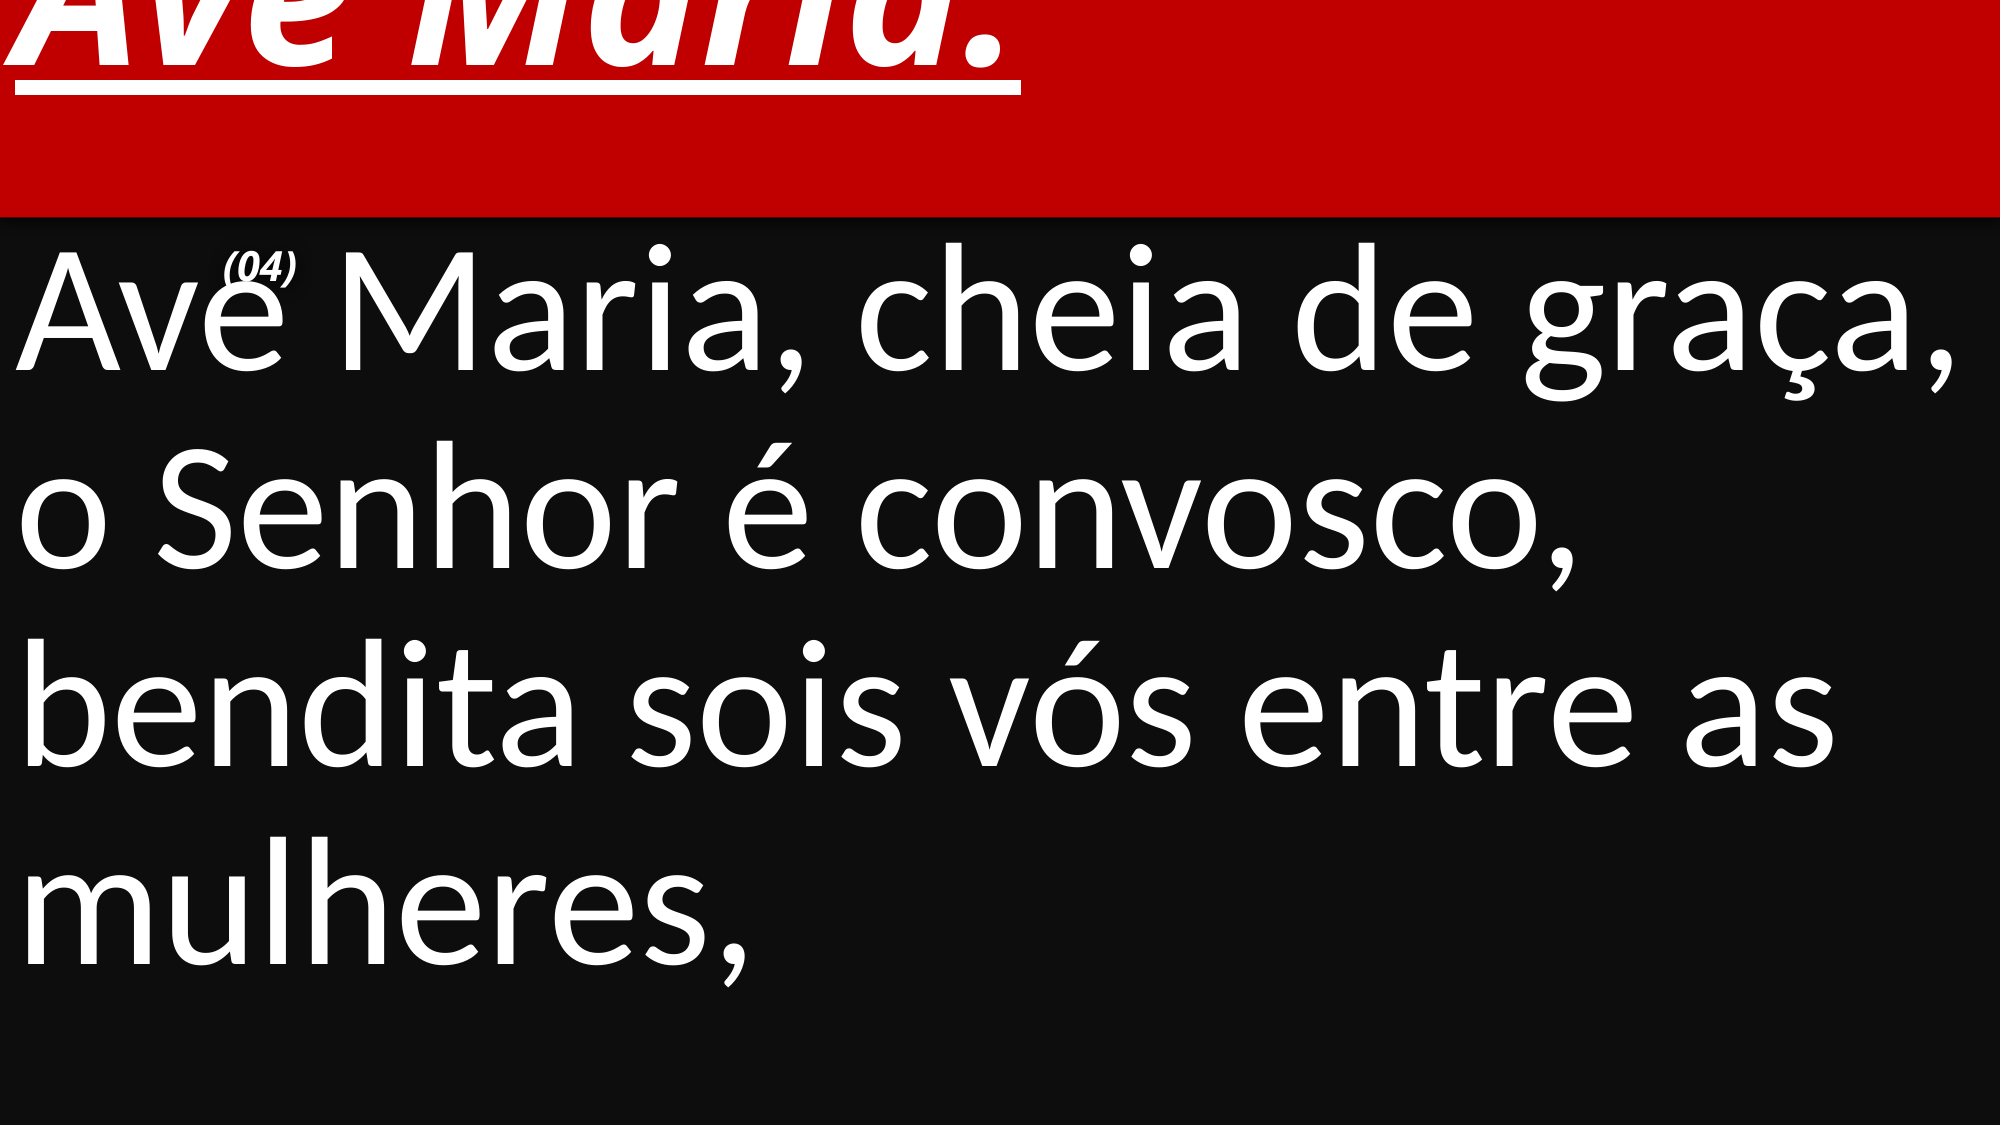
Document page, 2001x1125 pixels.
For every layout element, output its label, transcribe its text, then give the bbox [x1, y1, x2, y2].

list Ave Maria, cheia de graça, o Senhor é convosco, bendita sois vós entre as mulheres, [0, 204, 2000, 1125]
title Ave Maria: (04) [0, 0, 2000, 204]
